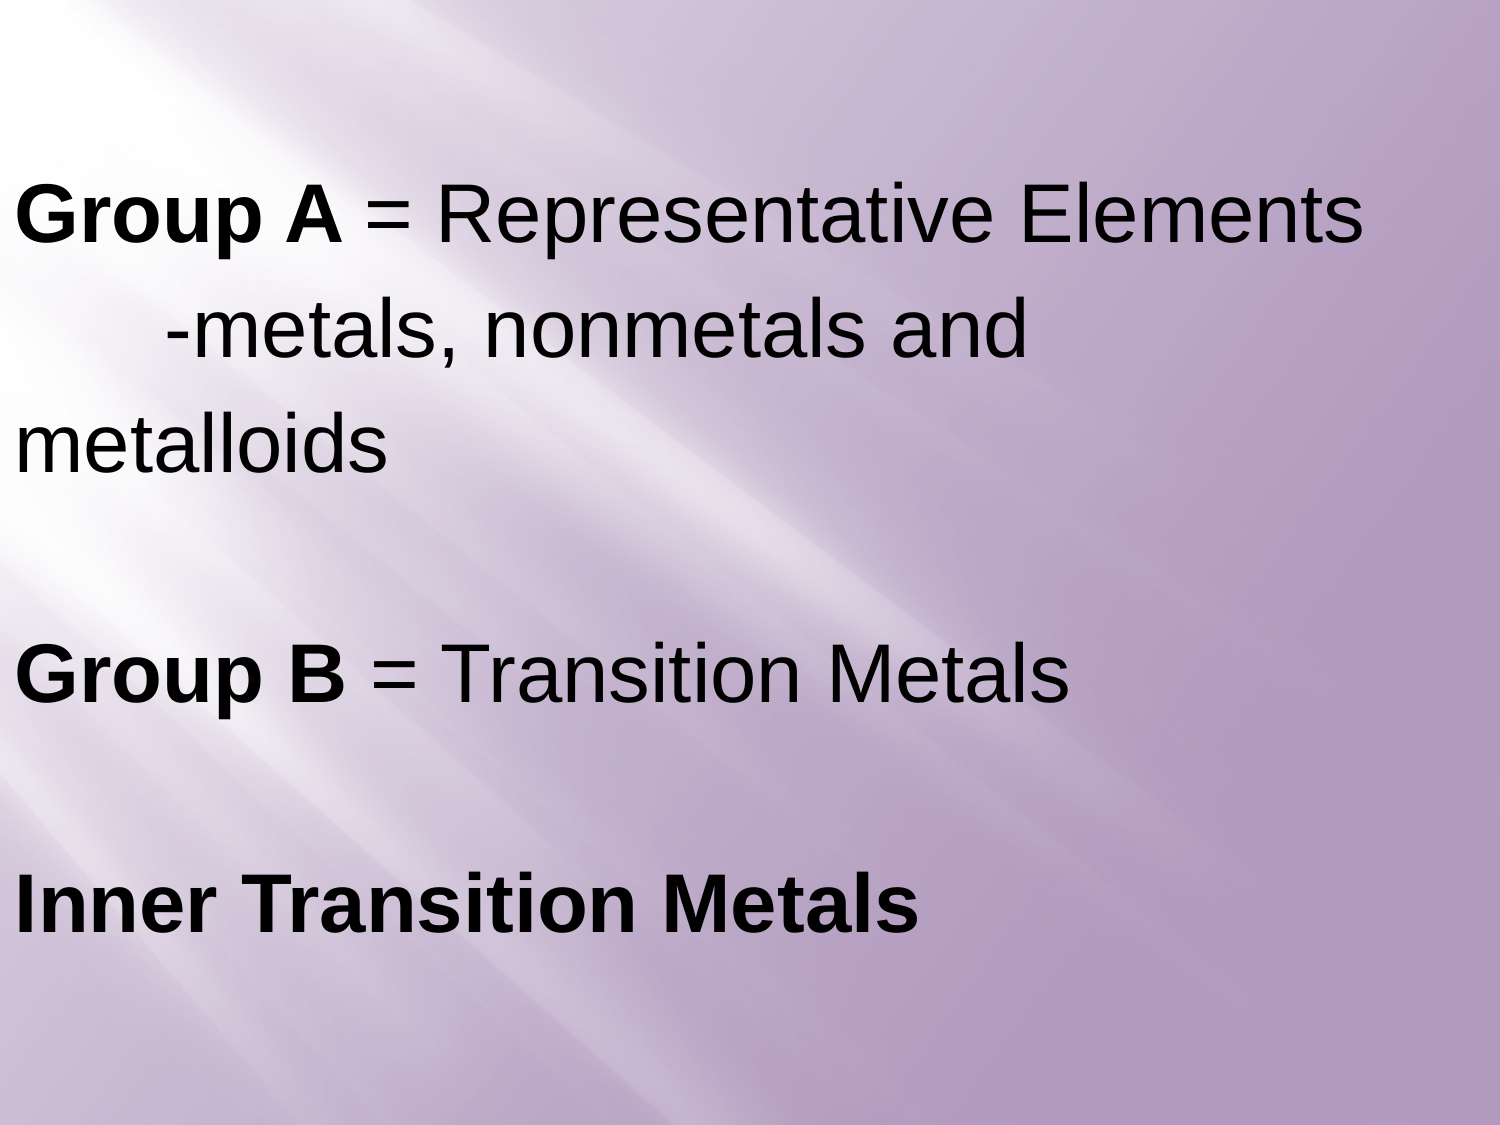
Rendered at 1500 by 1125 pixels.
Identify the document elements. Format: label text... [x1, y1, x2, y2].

text_box Group A = Representative Elements -metals, nonmetals and metalloids Group B = Transition Metals Inner Transition Metals [0, 136, 1500, 1071]
